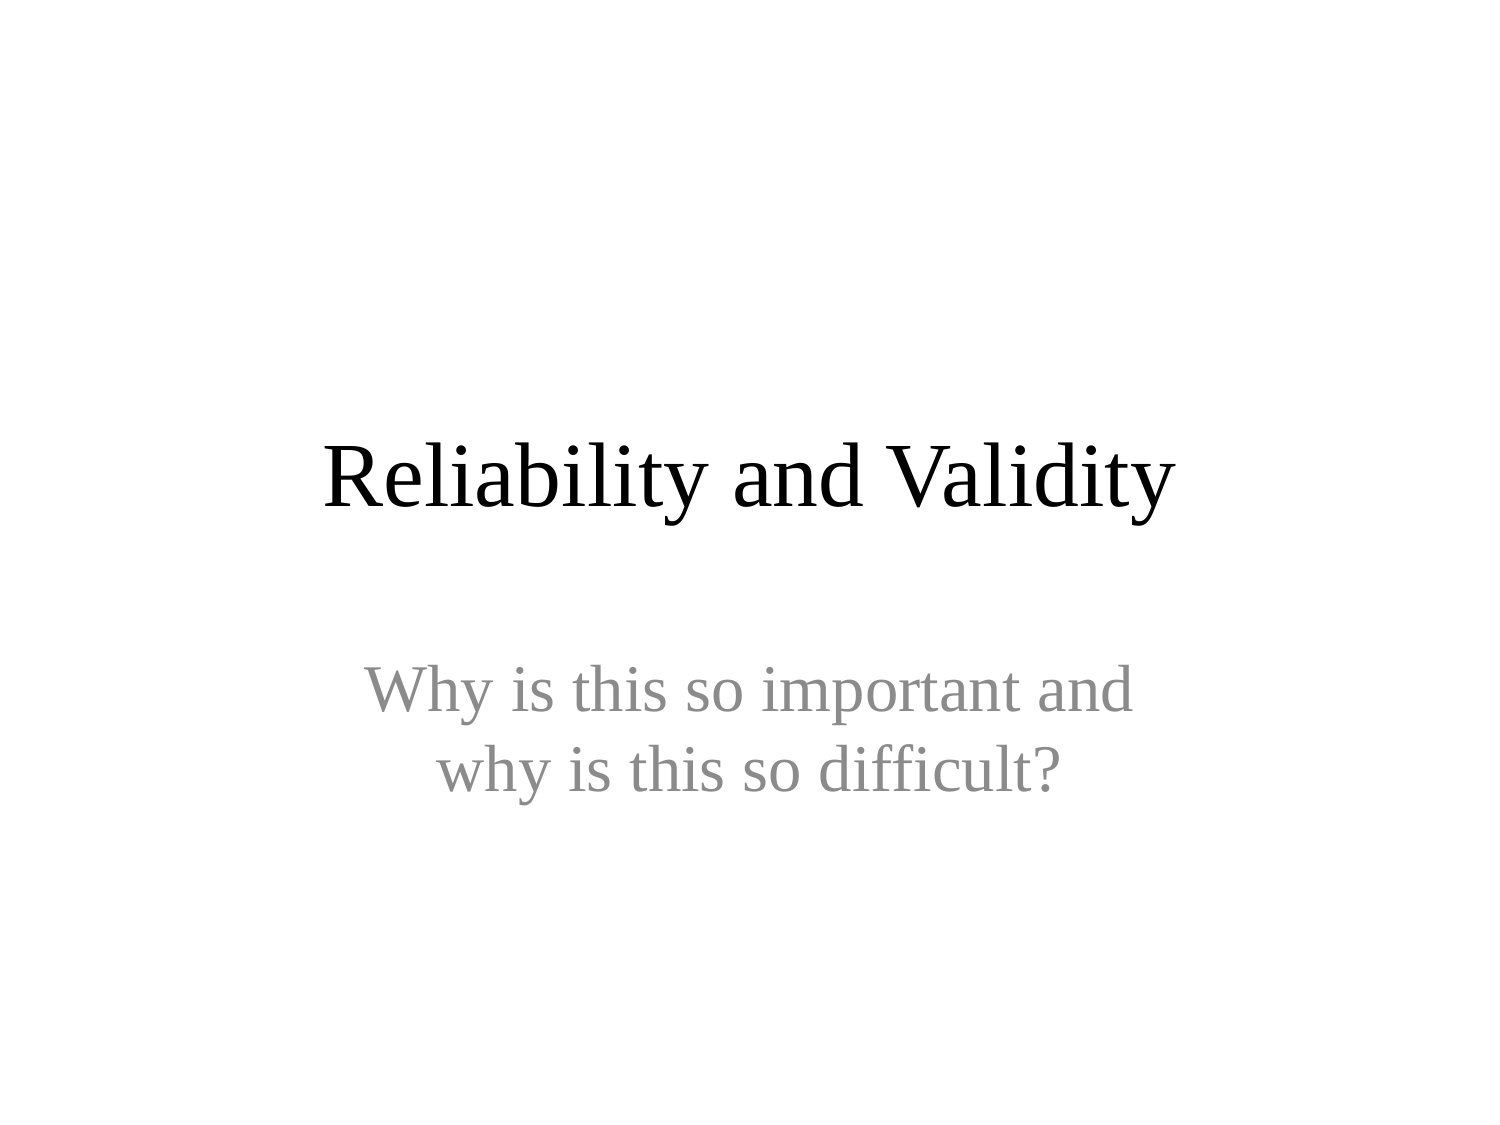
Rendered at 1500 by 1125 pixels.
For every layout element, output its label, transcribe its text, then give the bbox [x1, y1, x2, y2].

title Reliability and Validity [112, 349, 1388, 591]
subtitle Why is this so important and why is this so difficult? [225, 637, 1275, 925]
